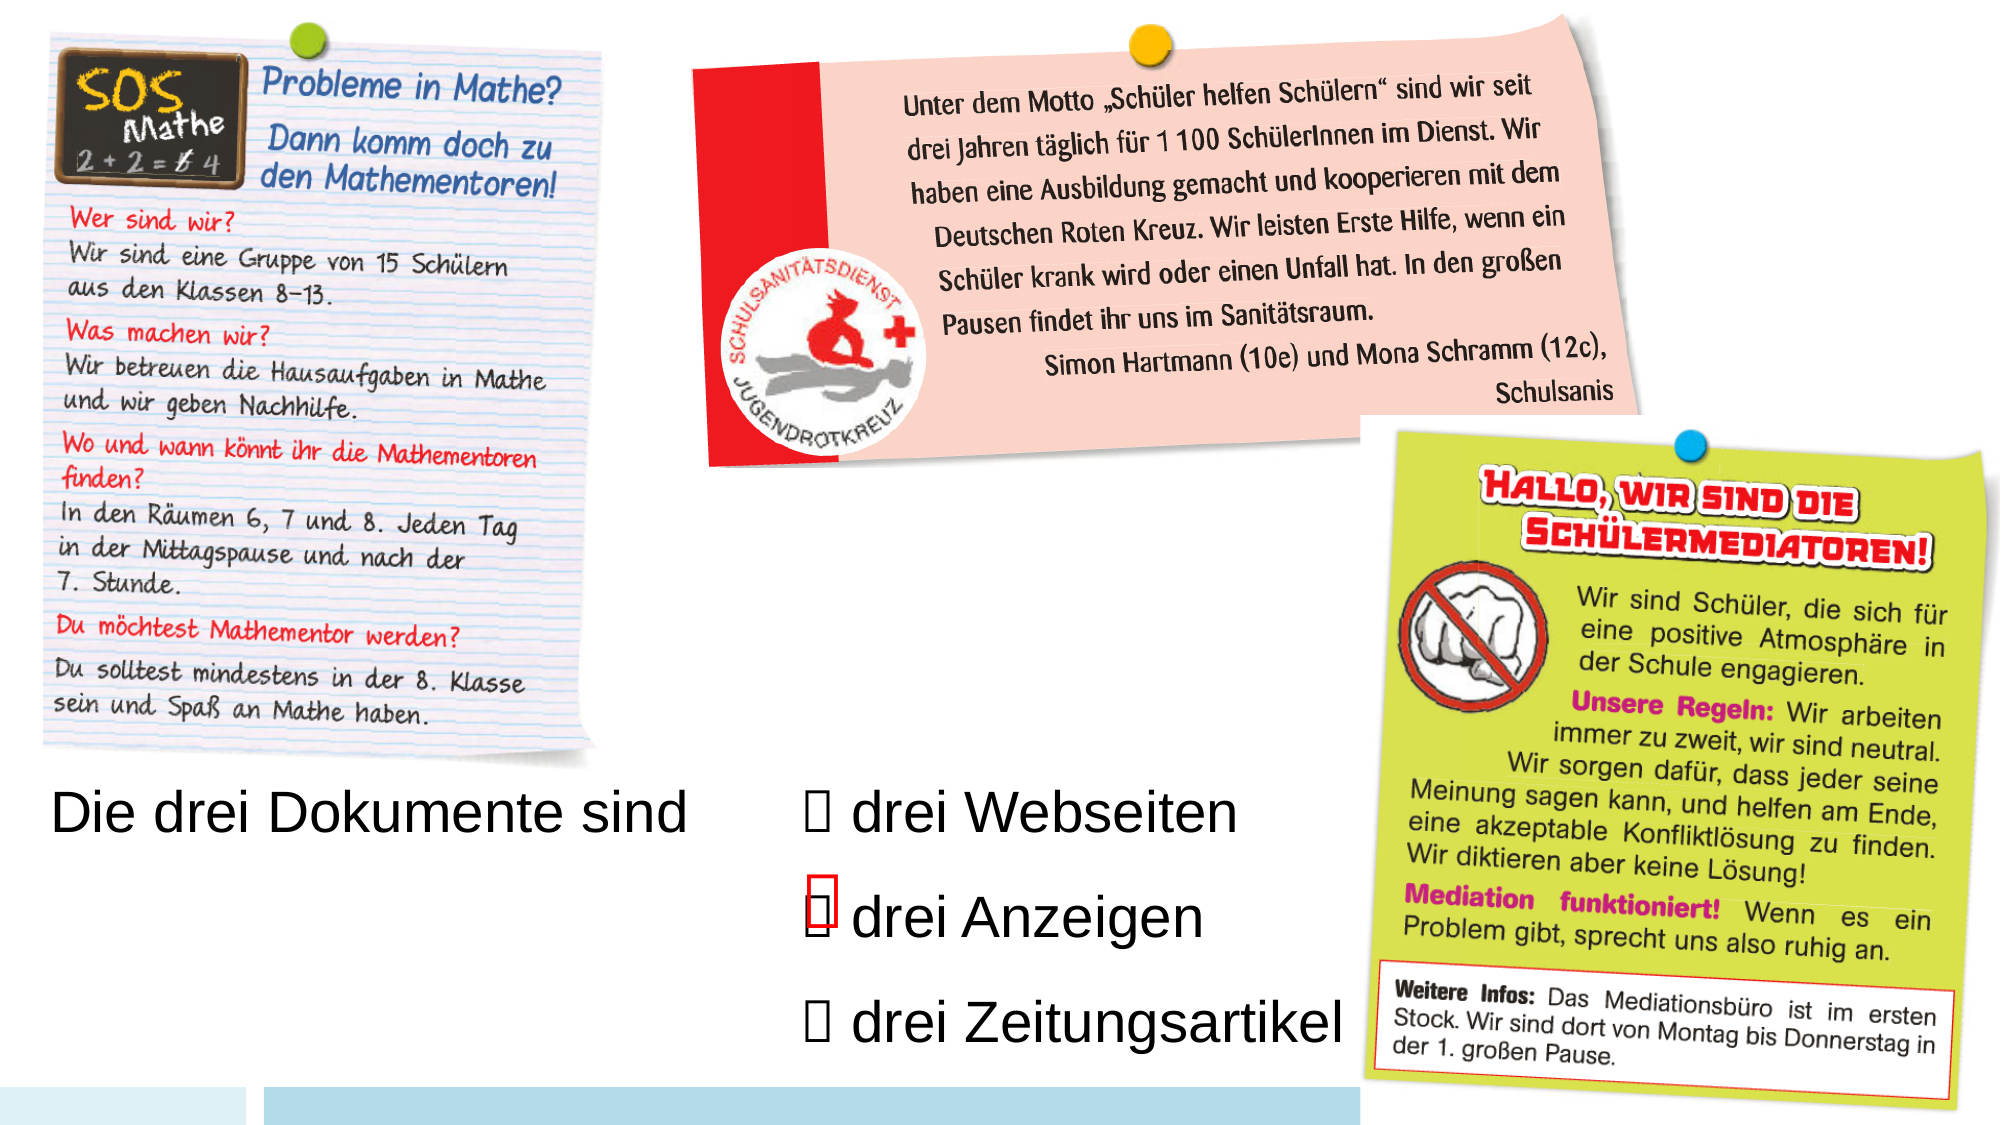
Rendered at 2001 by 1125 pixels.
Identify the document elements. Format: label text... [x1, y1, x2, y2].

text_box Die drei Dokumente sind  drei Webseiten  drei Anzeigen  drei Zeitungsartikel [35, 731, 1360, 1125]
picture [673, 12, 2000, 1125]
picture [43, 19, 611, 775]
text_box  [751, 845, 894, 951]
